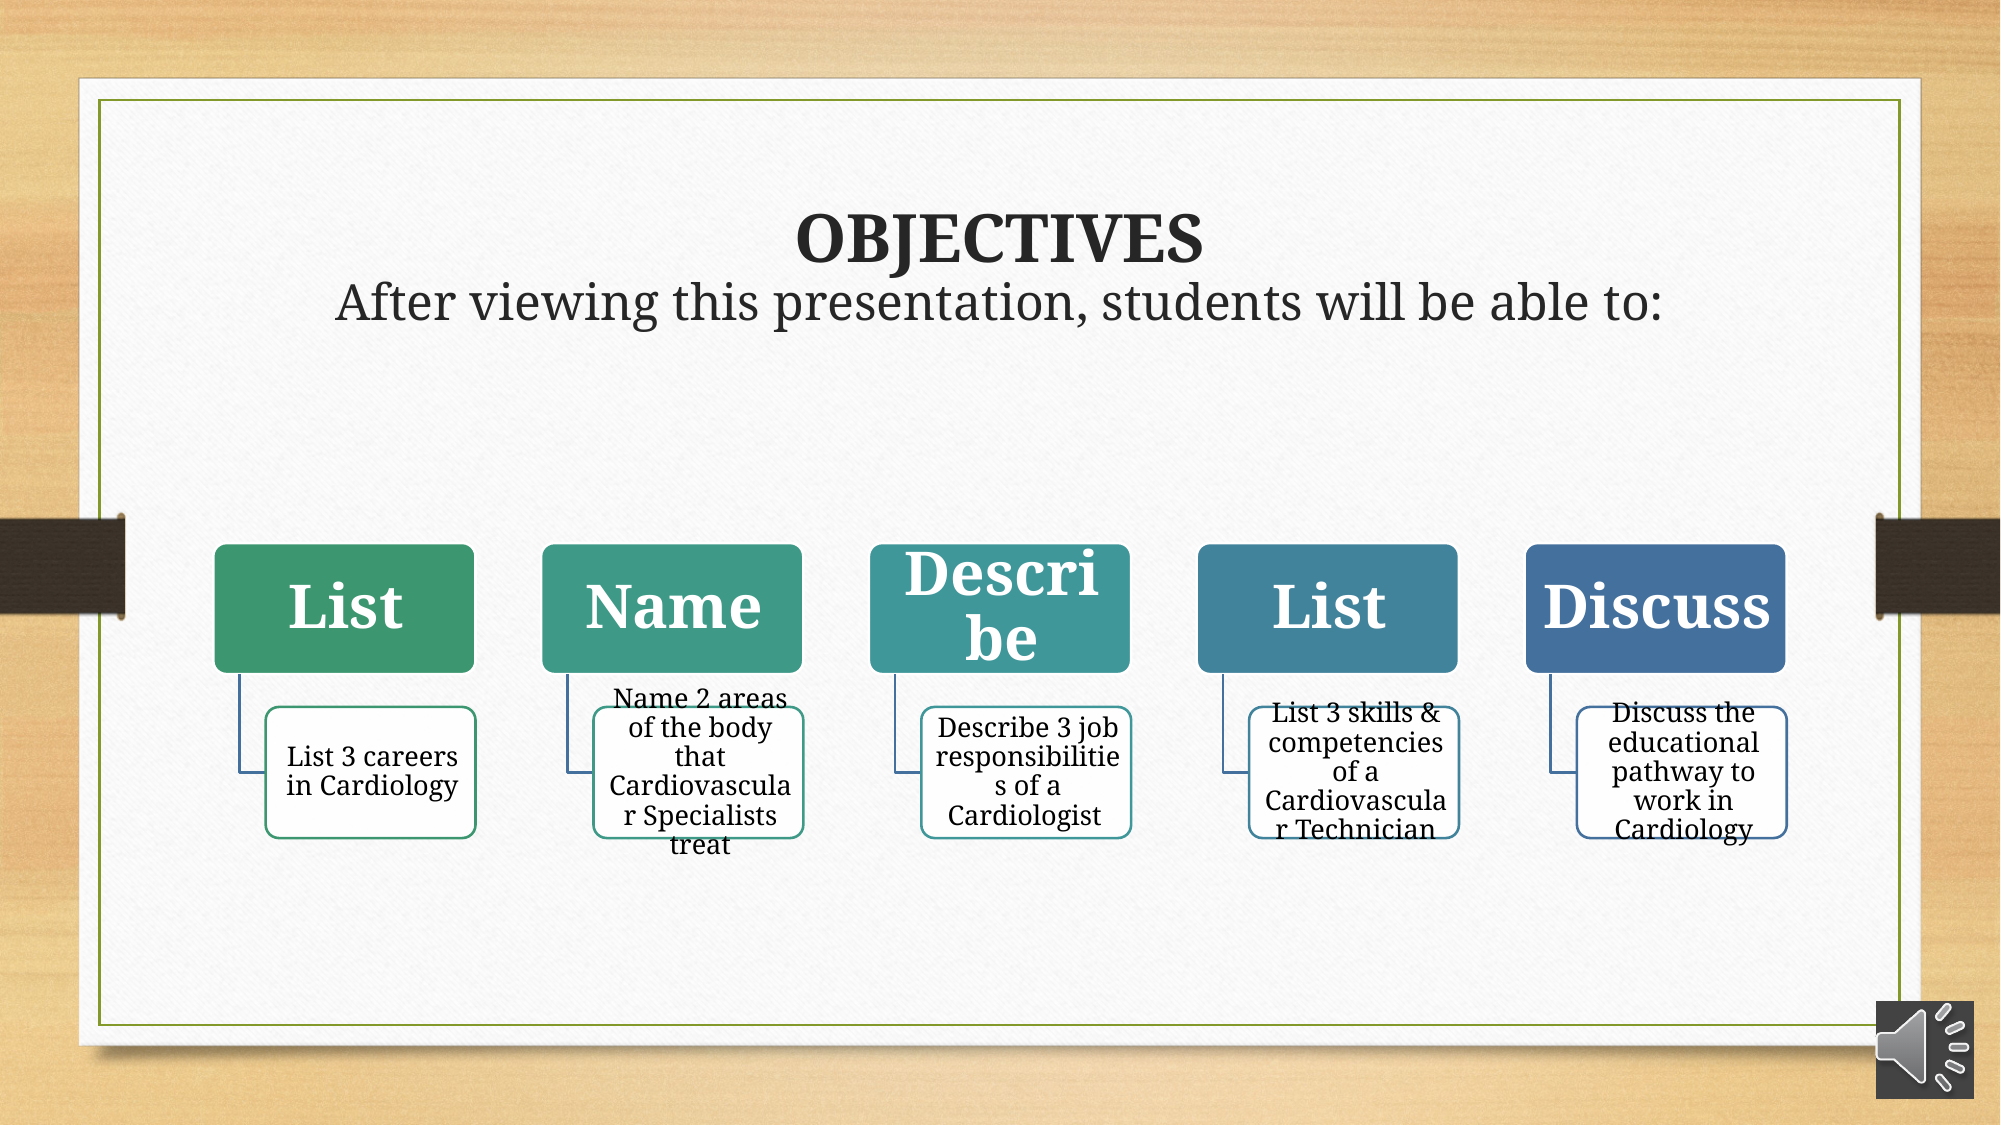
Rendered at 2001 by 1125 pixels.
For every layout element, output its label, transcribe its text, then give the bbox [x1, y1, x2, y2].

title OBJECTIVES After viewing this presentation, students will be able to: [212, 161, 1788, 375]
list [212, 454, 1788, 927]
picture [0, 0, 2001, 1125]
